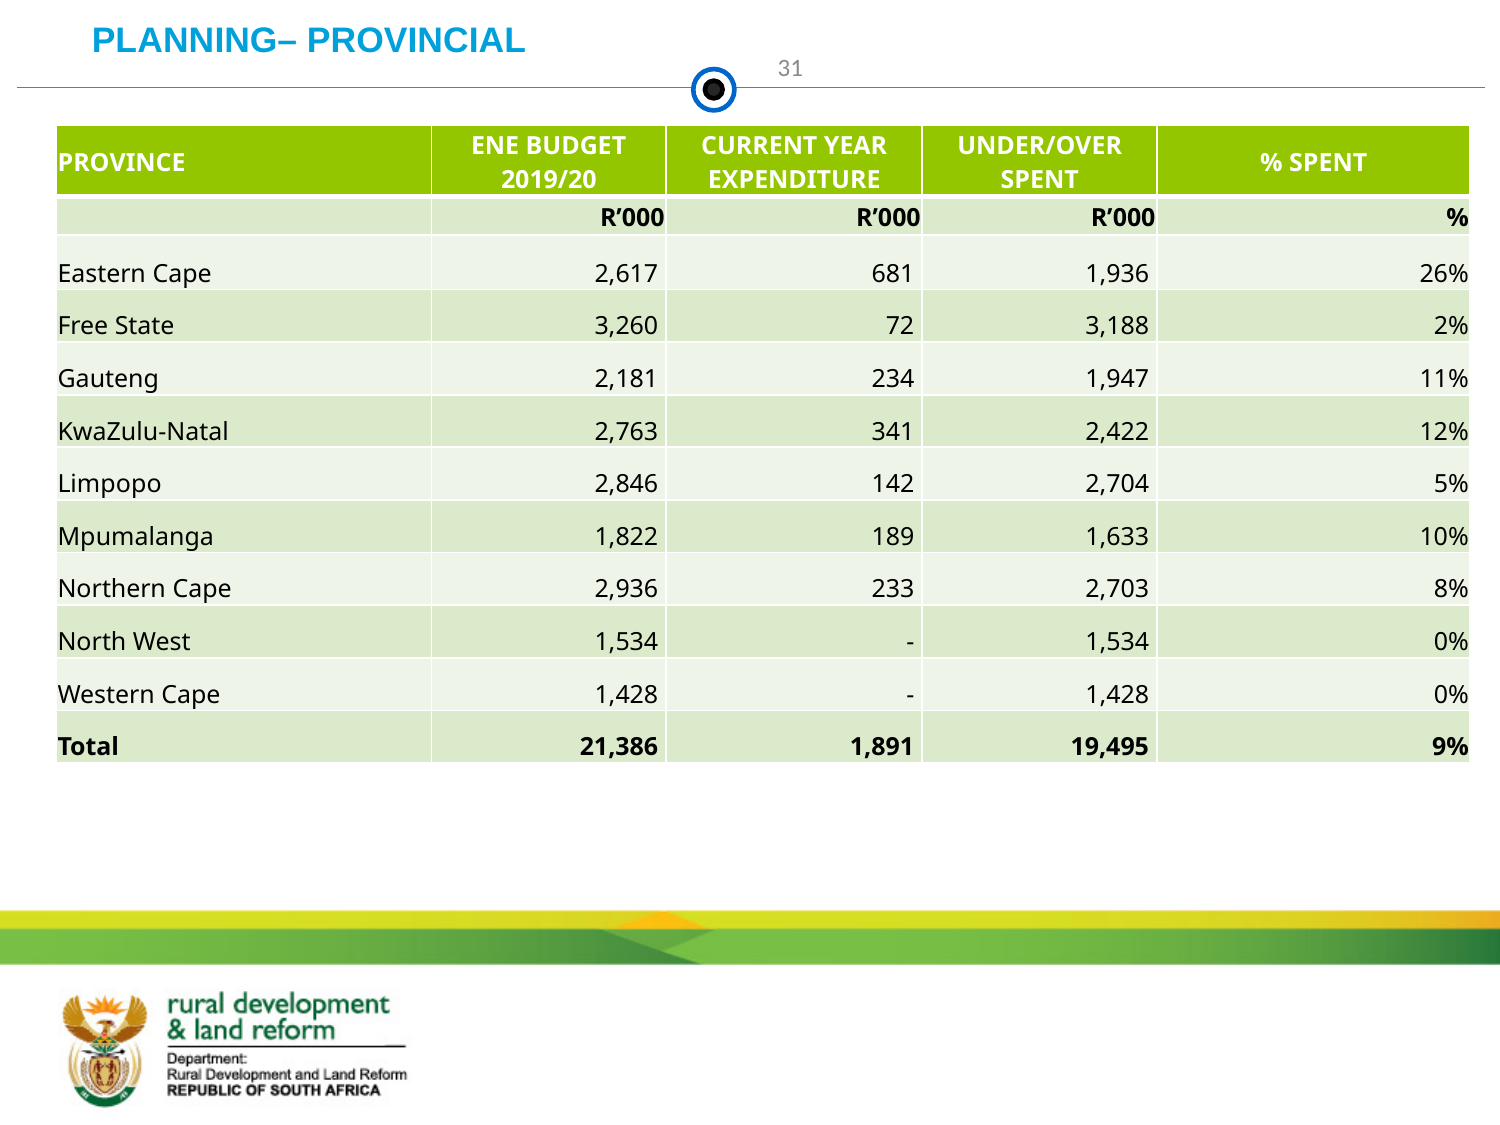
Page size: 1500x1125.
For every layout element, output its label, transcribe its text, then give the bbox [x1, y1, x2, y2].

table_cell 2,422 [923, 396, 1156, 446]
picture [0, 0, 1500, 1125]
table_header CURRENT YEAR EXPENDITURE [667, 126, 921, 194]
table_cell 189 [667, 501, 921, 552]
table_cell R’000 [667, 199, 921, 234]
table_header ENE BUDGET 2019/20 [432, 126, 665, 194]
slide_number 31 [762, 67, 982, 86]
table_cell 681 [667, 236, 921, 289]
table_cell 1,822 [432, 501, 665, 552]
table_cell 5% [1158, 448, 1469, 499]
table_cell 2% [1158, 290, 1469, 341]
table_cell 2,936 [432, 553, 665, 604]
table_cell 2,703 [923, 553, 1156, 604]
table_cell 2,181 [432, 343, 665, 394]
table_cell Total [57, 711, 431, 762]
table_cell 341 [667, 396, 921, 446]
table_cell 1,633 [923, 501, 1156, 552]
table_cell Eastern Cape [57, 236, 431, 289]
table_cell Gauteng [57, 343, 431, 394]
table_cell - [667, 659, 921, 710]
table_cell 1,428 [923, 659, 1156, 710]
table_cell 233 [667, 553, 921, 604]
table_cell 2,846 [432, 448, 665, 499]
table_cell 0% [1158, 659, 1469, 710]
table_cell 1,534 [923, 606, 1156, 657]
text_box [692, 67, 736, 86]
table_cell 234 [667, 343, 921, 394]
table_cell 10% [1158, 501, 1469, 552]
table_cell Western Cape [57, 659, 431, 710]
table_cell 1,428 [432, 659, 665, 710]
text_box [706, 96, 722, 100]
table_cell % [1158, 199, 1469, 234]
table_cell 3,188 [923, 290, 1156, 341]
table_cell Mpumalanga [57, 501, 431, 552]
table_cell 26% [1158, 236, 1469, 289]
table_cell 8% [1158, 553, 1469, 604]
table_cell 19,495 [923, 711, 1156, 762]
text_box [692, 96, 735, 112]
table_header % SPENT [1158, 126, 1469, 194]
table_cell 2,704 [923, 448, 1156, 499]
table_cell R’000 [432, 199, 665, 234]
table_cell - [667, 606, 921, 657]
title PLANNING– PROVINCIAL [76, 3, 1471, 67]
table_cell 1,947 [923, 343, 1156, 394]
table_cell R’000 [923, 199, 1156, 234]
table_cell 1,534 [432, 606, 665, 657]
table_cell North West [57, 606, 431, 657]
table_cell 9% [1158, 711, 1469, 762]
text_box [704, 79, 724, 86]
table_header UNDER/OVER SPENT [923, 126, 1156, 194]
table_header PROVINCE [57, 126, 431, 194]
table_cell 21,386 [432, 711, 665, 762]
table_cell 11% [1158, 343, 1469, 394]
table_cell 0% [1158, 606, 1469, 657]
table_cell KwaZulu-Natal [57, 396, 431, 446]
table_cell 1,936 [923, 236, 1156, 289]
table_cell Northern Cape [57, 553, 431, 604]
table_cell 3,260 [432, 290, 665, 341]
table_cell Free State [57, 290, 431, 341]
table_cell 1,891 [667, 711, 921, 762]
table_cell 2,763 [432, 396, 665, 446]
table_cell Limpopo [57, 448, 431, 499]
table_cell [57, 199, 431, 234]
table_cell 72 [667, 290, 921, 341]
table_cell 12% [1158, 396, 1469, 446]
table_cell 2,617 [432, 236, 665, 289]
table_cell 142 [667, 448, 921, 499]
